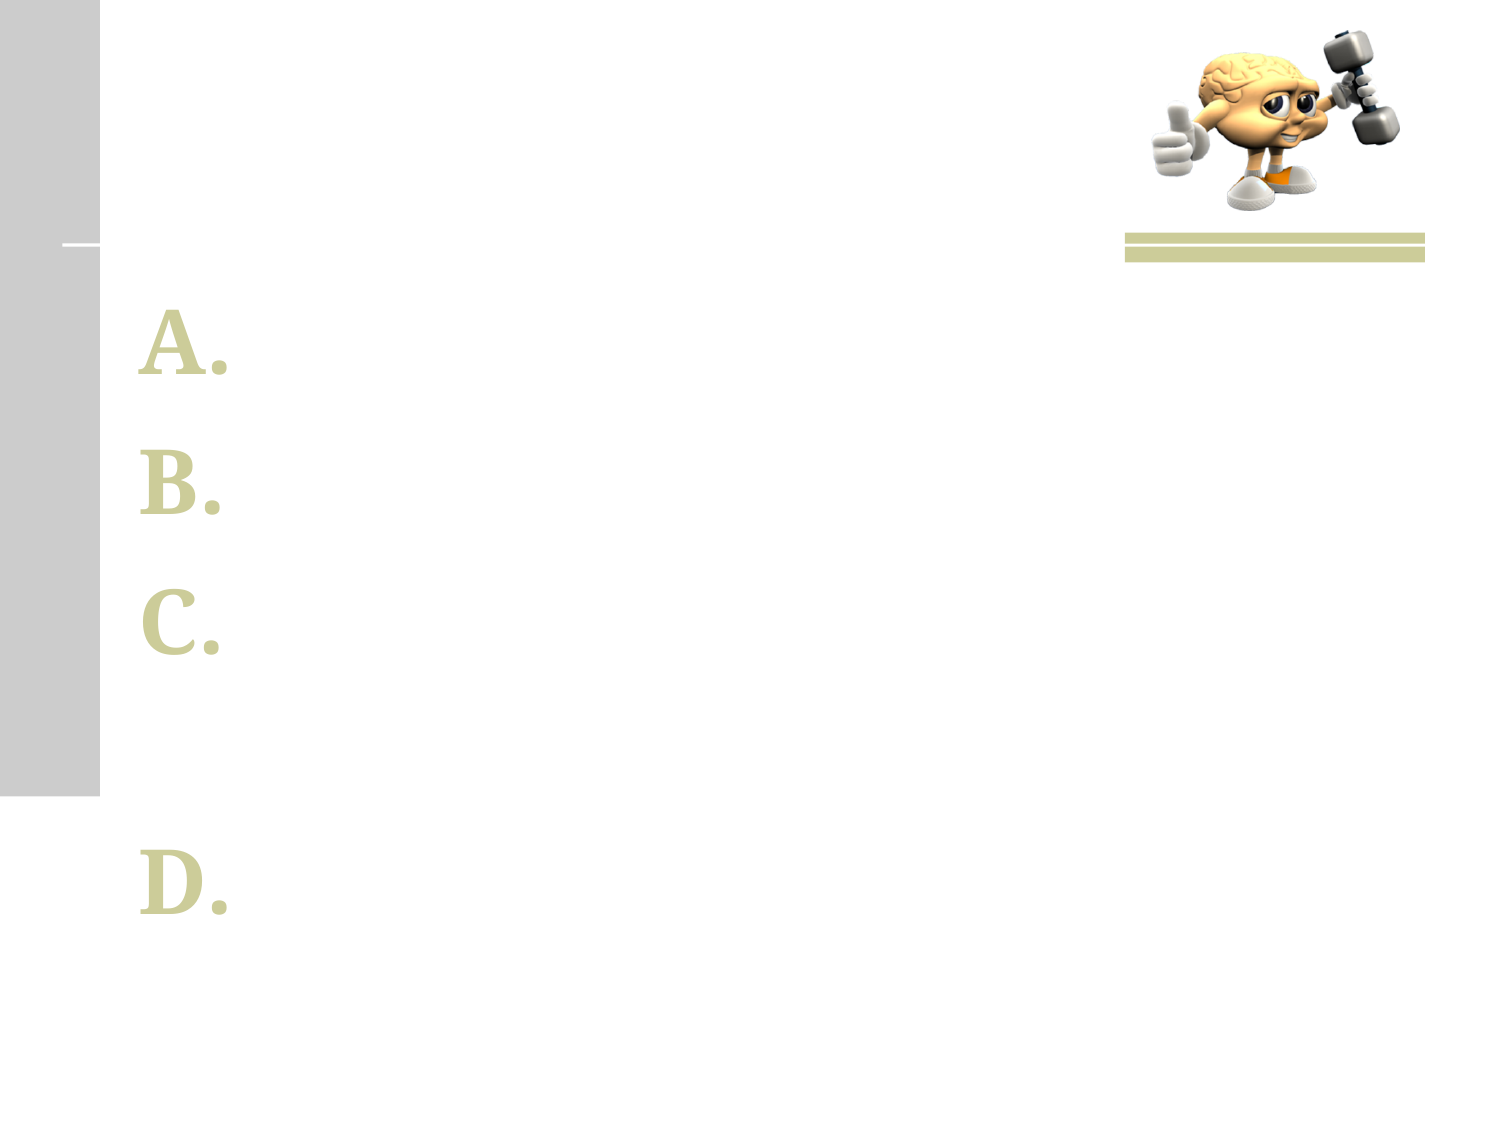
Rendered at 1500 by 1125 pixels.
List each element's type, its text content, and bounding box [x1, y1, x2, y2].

picture [1151, 30, 1400, 211]
list Toquinho e Mutinho Toquinho e Vinícius Toquinho e Chico Buarque Toquinho e Tom Jobim [123, 267, 1500, 1083]
